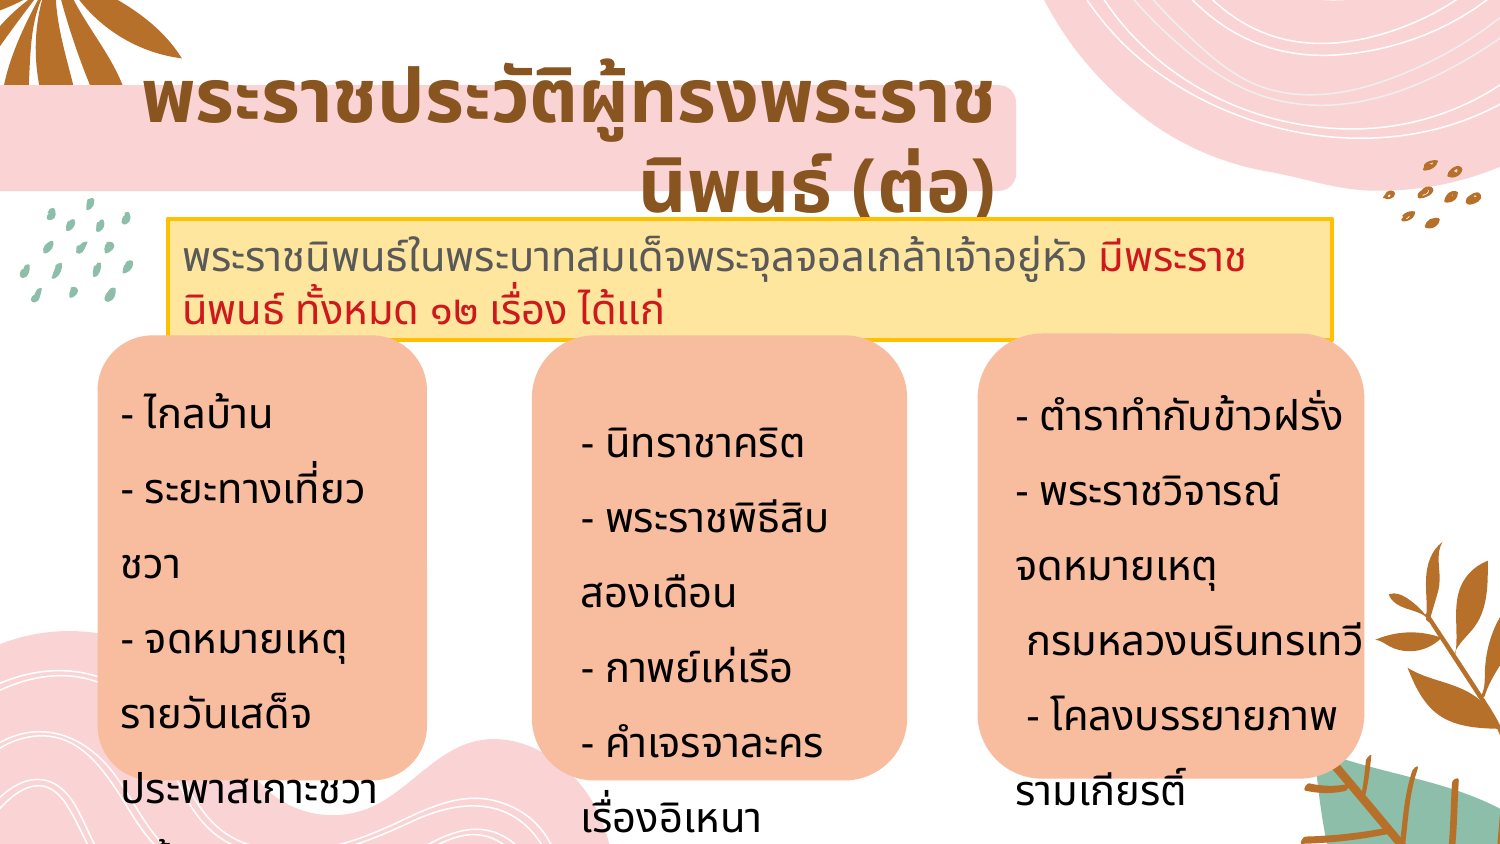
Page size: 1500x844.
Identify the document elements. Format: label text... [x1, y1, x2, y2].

text_box - ตำราทำกับข้าวฝรั่ง - พระราชวิจารณ์จดหมายเหตุ กรมหลวงนรินทรเทวี - โคลงบรรยายภาพรามเกียรติ์ - โคลงสุภาษิตนฤทุมนาการ [1015, 364, 1365, 752]
text_box - ไกลบ้าน - ระยะทางเที่ยวชวา - จดหมายเหตุรายวันเสด็จ ประพาสเกาะชวาครั้งหลัง - เงาะป่า [120, 362, 409, 750]
text_box [97, 335, 428, 781]
text_box [977, 333, 1355, 779]
text_box พระราชนิพนธ์ในพระบาทสมเด็จพระจุลจอลเกล้าเจ้าอยู่หัว มีพระราชนิพนธ์ ทั้งหมด ๑๒ เรื่อง ได้แก่ [166, 217, 1334, 342]
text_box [531, 335, 908, 781]
text_box พระราชประวัติผู้ทรงพระราชนิพนธ์ (ต่อ) [0, 82, 1019, 194]
